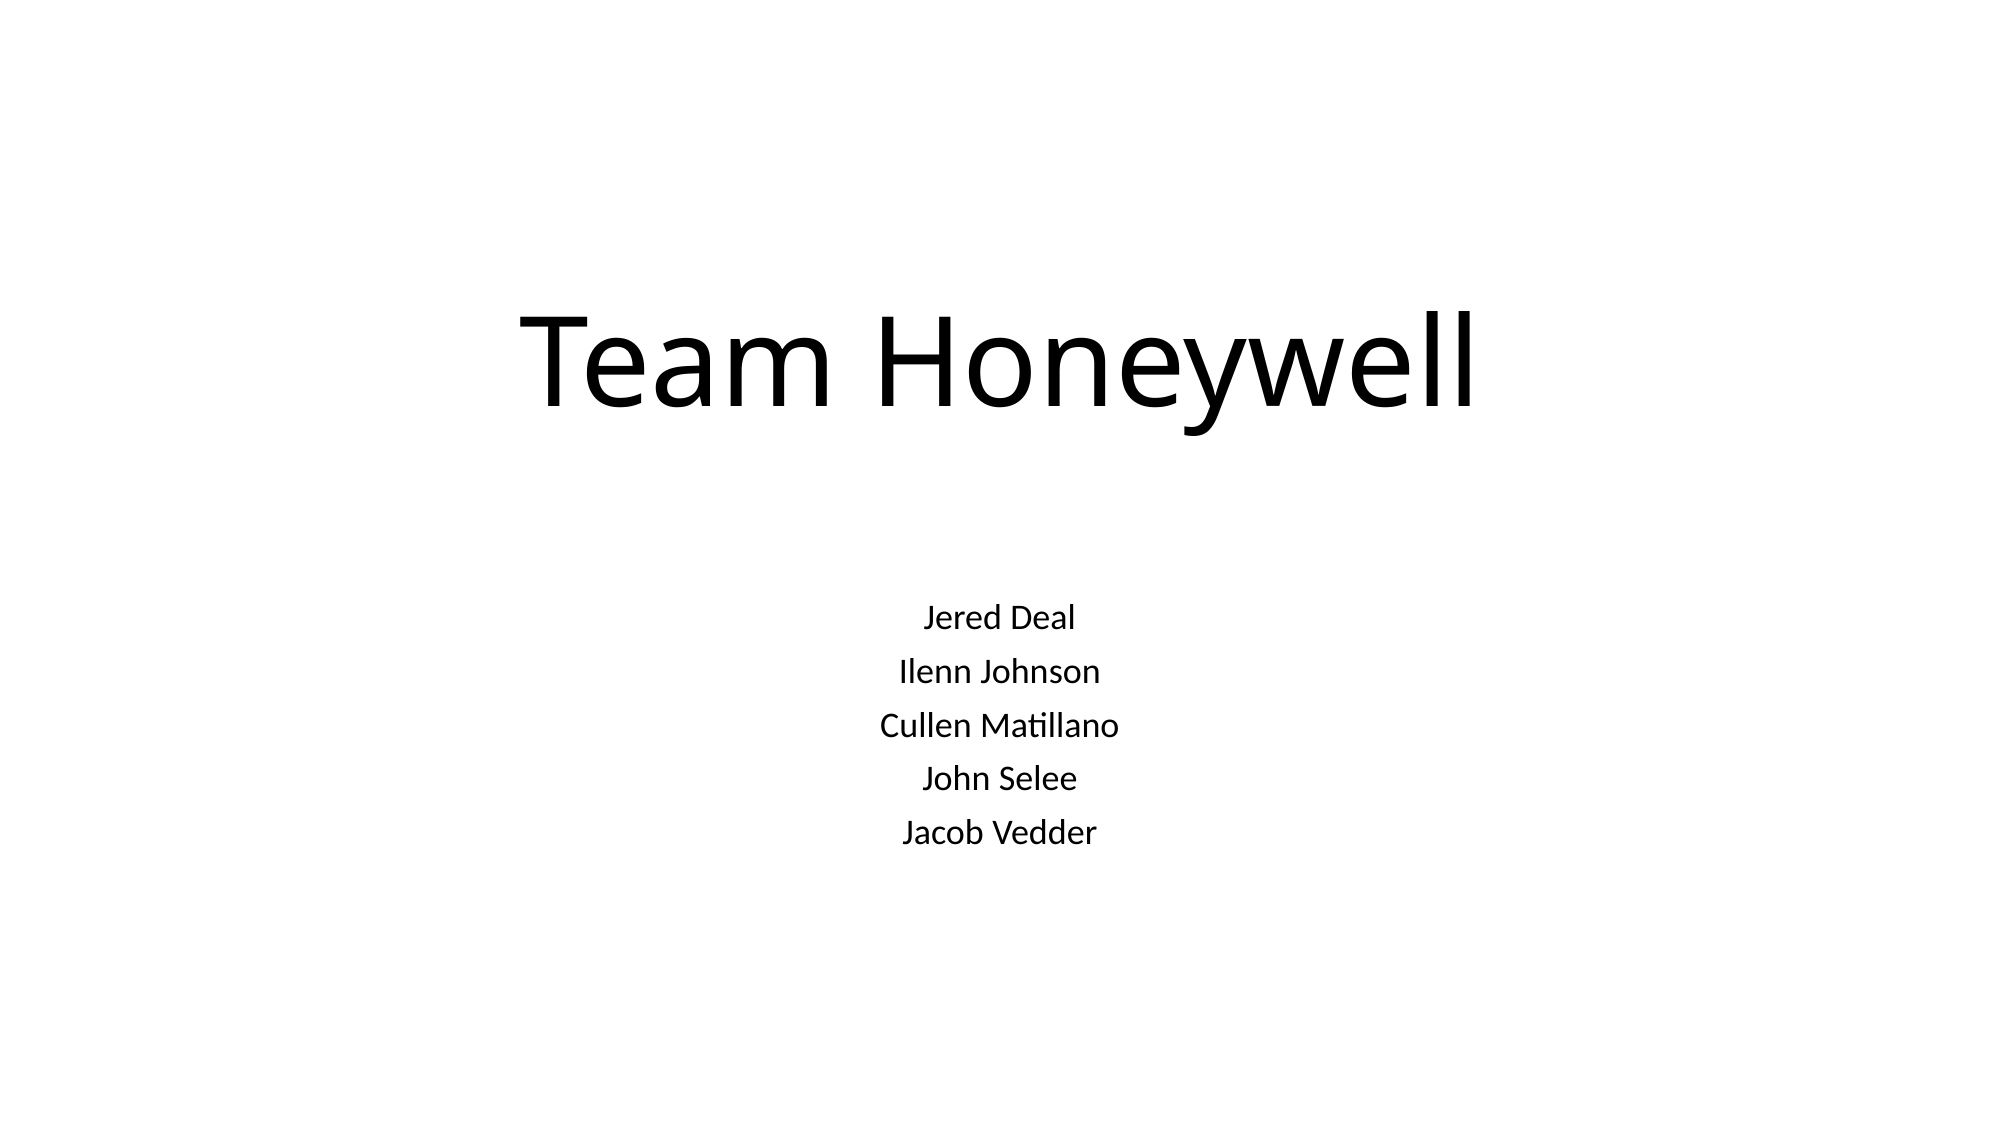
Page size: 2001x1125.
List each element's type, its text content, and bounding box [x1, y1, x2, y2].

title Team Honeywell [249, 184, 1750, 576]
subtitle Jered Deal Ilenn Johnson Cullen Matillano John Selee Jacob Vedder [249, 590, 1750, 863]
